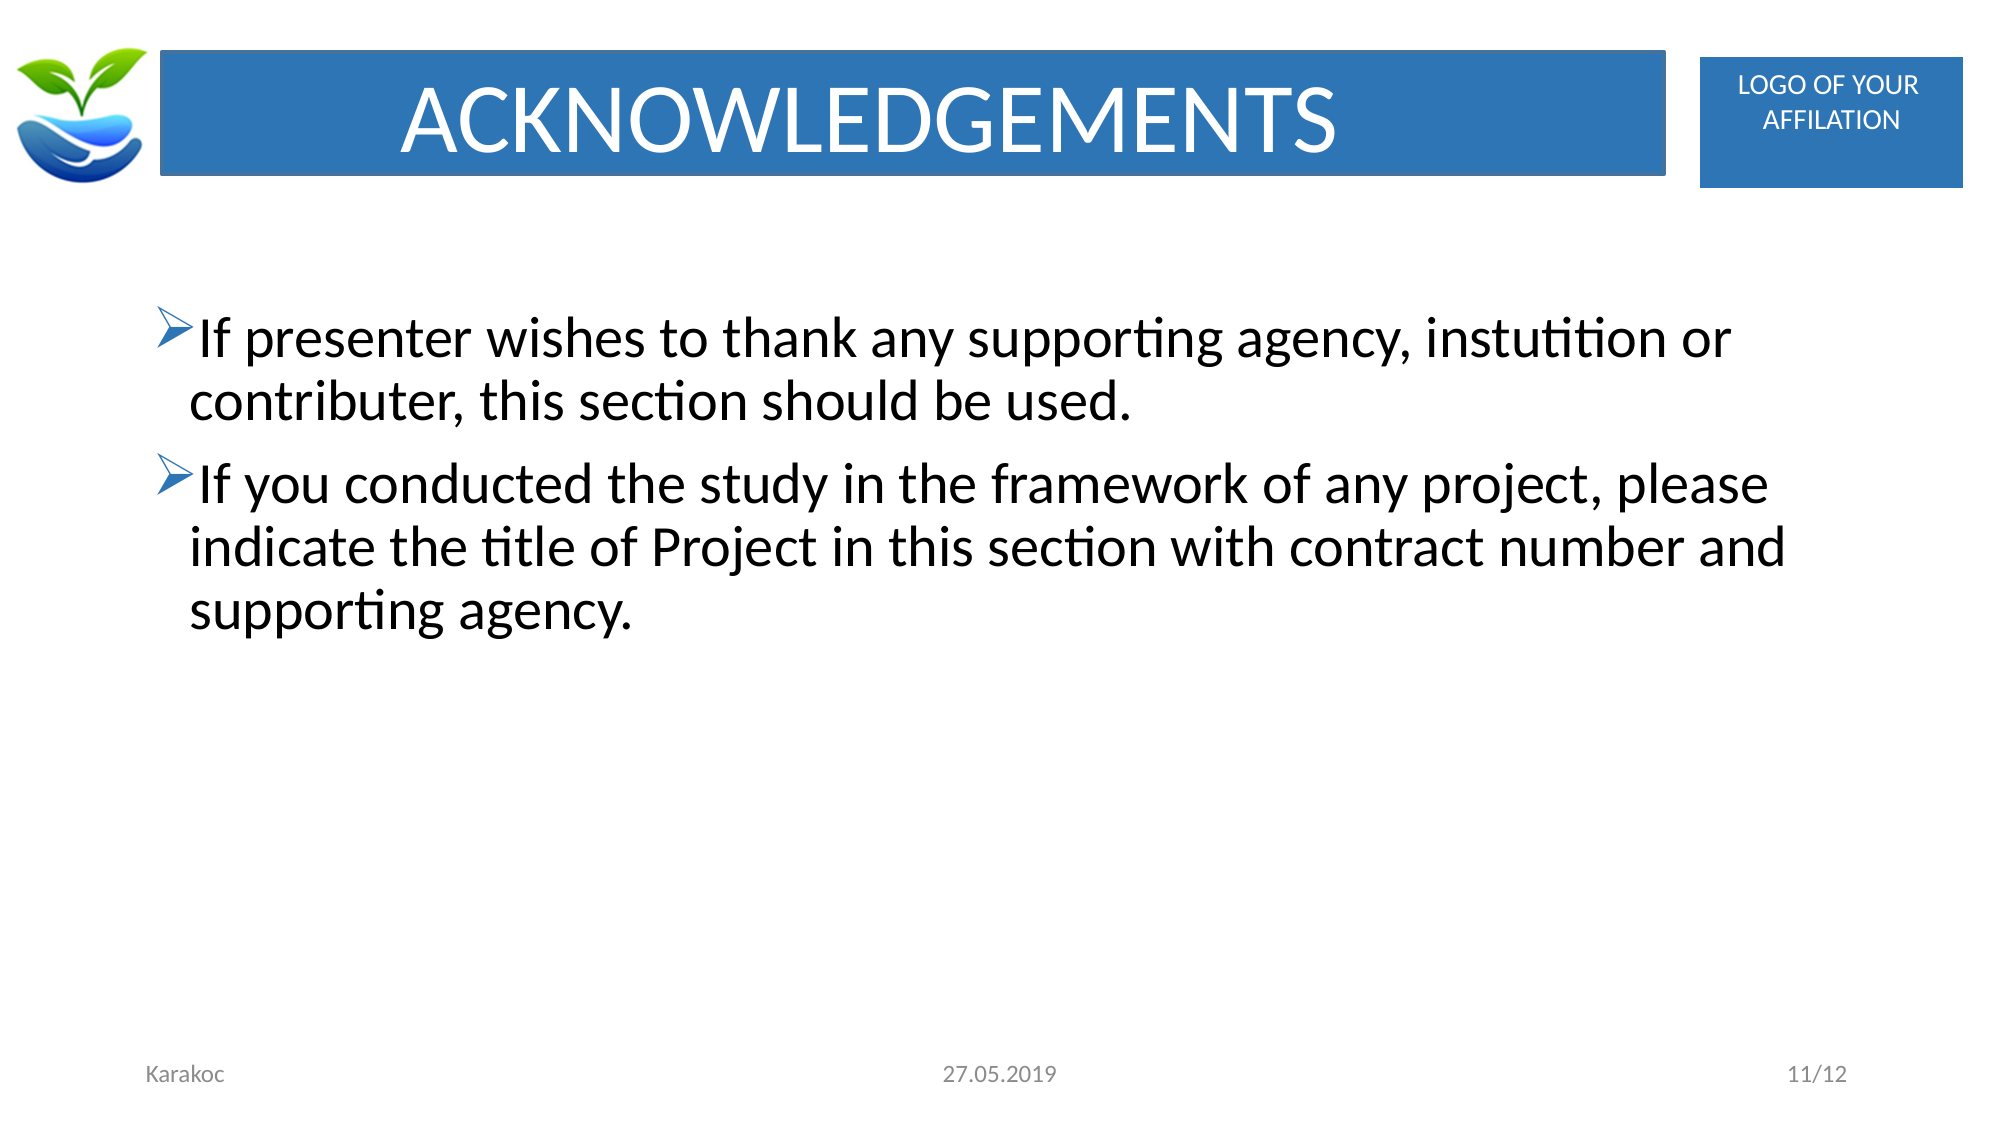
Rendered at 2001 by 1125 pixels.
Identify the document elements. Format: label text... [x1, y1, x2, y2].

text_box Karakoc [130, 1042, 539, 1103]
text_box [160, 50, 287, 176]
text_box 27.05.2019 [774, 1042, 1225, 1103]
text_box 11/12 [1412, 1042, 1863, 1103]
text_box LOGO OF YOUR AFFILATION [1700, 57, 1963, 188]
text_box If presenter wishes to thank any supporting agency, instutition or contributer, this section should be used. If you conducted the study in the framework of any project, please indicate the title of Project in this section with contract number and supporting agency. [137, 299, 1863, 1014]
text_box [1452, 50, 1666, 176]
text_box ACKNOWLEDGEMENTS [287, 44, 1452, 300]
picture [9, 38, 154, 188]
